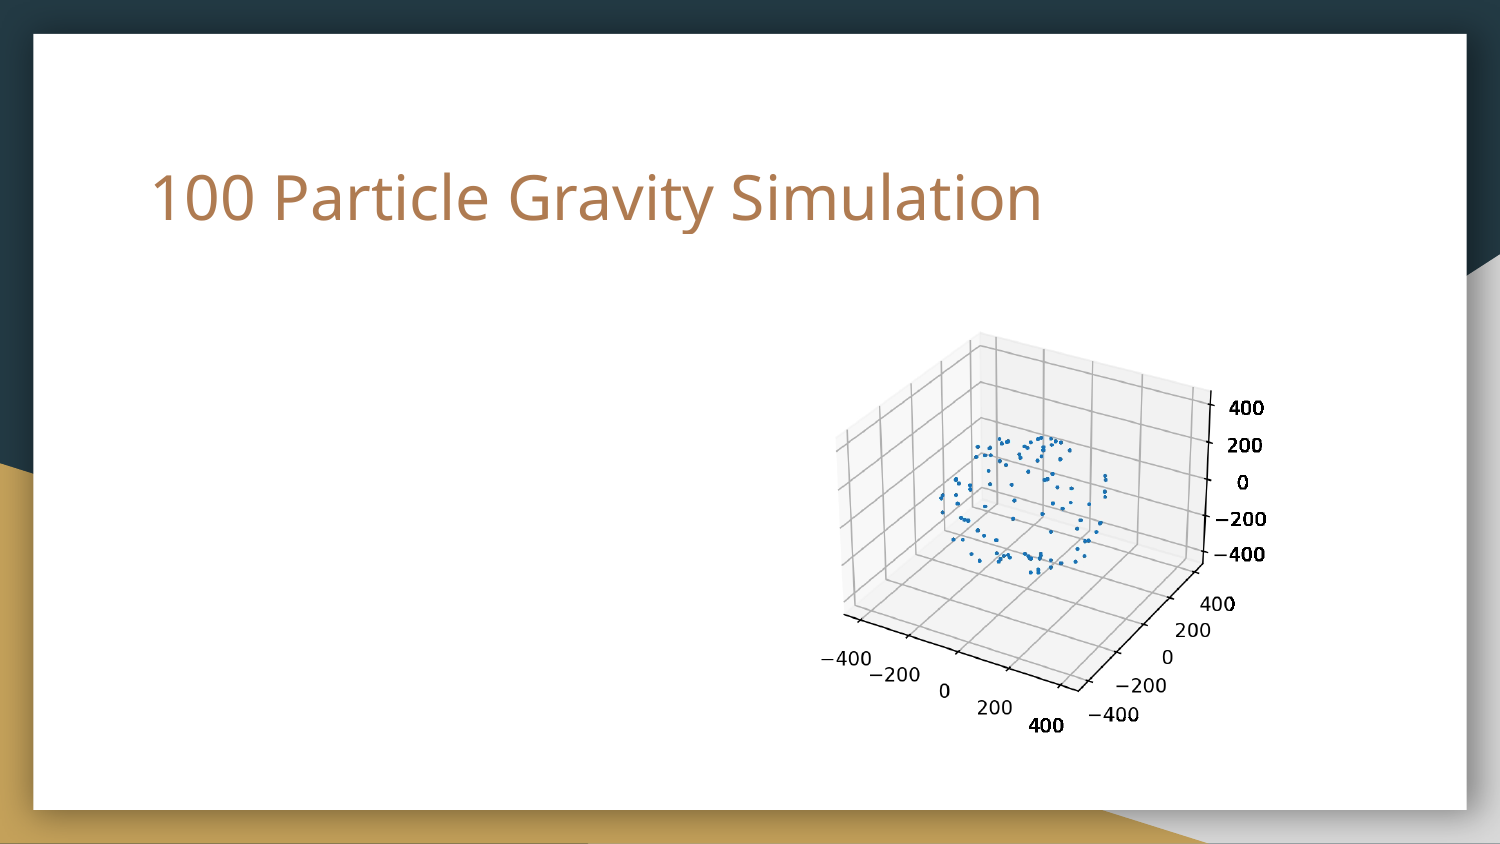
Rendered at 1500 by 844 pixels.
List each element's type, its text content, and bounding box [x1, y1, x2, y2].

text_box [595, 233, 1426, 788]
title 100 Particle Gravity Simulation [134, 138, 1366, 296]
